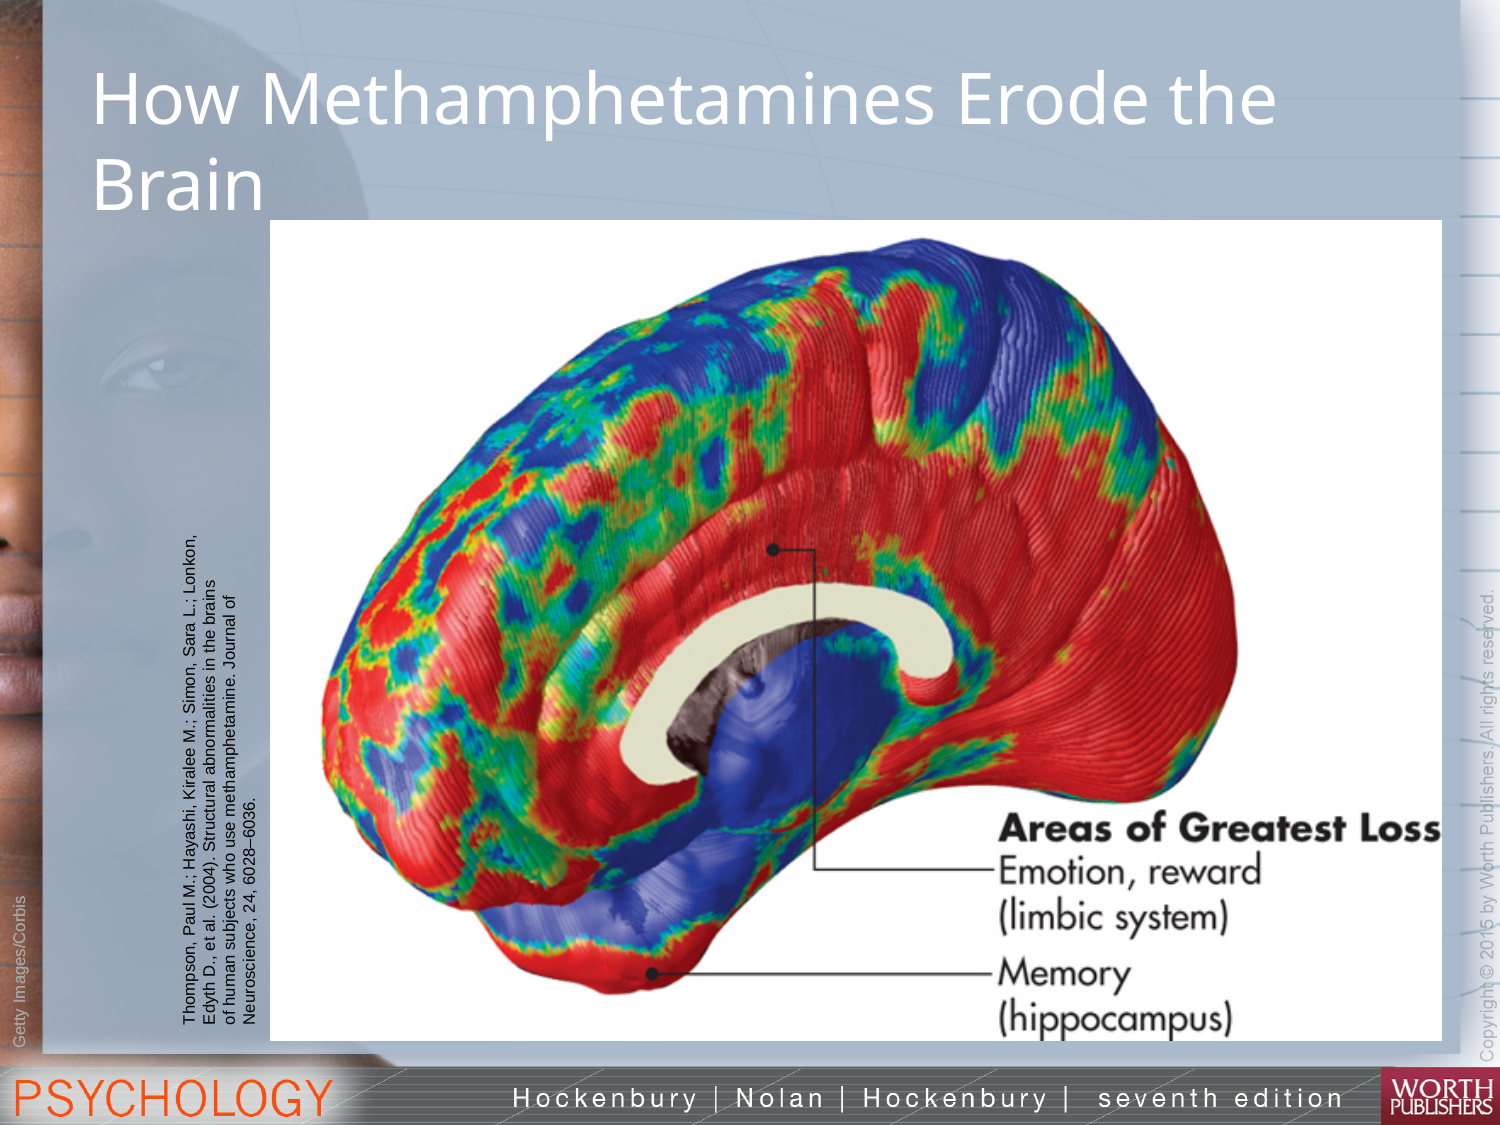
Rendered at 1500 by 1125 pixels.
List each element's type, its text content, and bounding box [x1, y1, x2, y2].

title How Methamphetamines Erode the Brain [75, 45, 1425, 233]
picture [0, 0, 1500, 1125]
text_box Thompson, Paul M.; Hayashi, Kiralee M.; Simon, Sara L.; Lonkon, Edyth D., et al. (2004). Structural abnormalities in the brains of human subjects who use methamphetamine. Journal of Neuroscience, 24, 6028–6036. [170, 409, 265, 1040]
